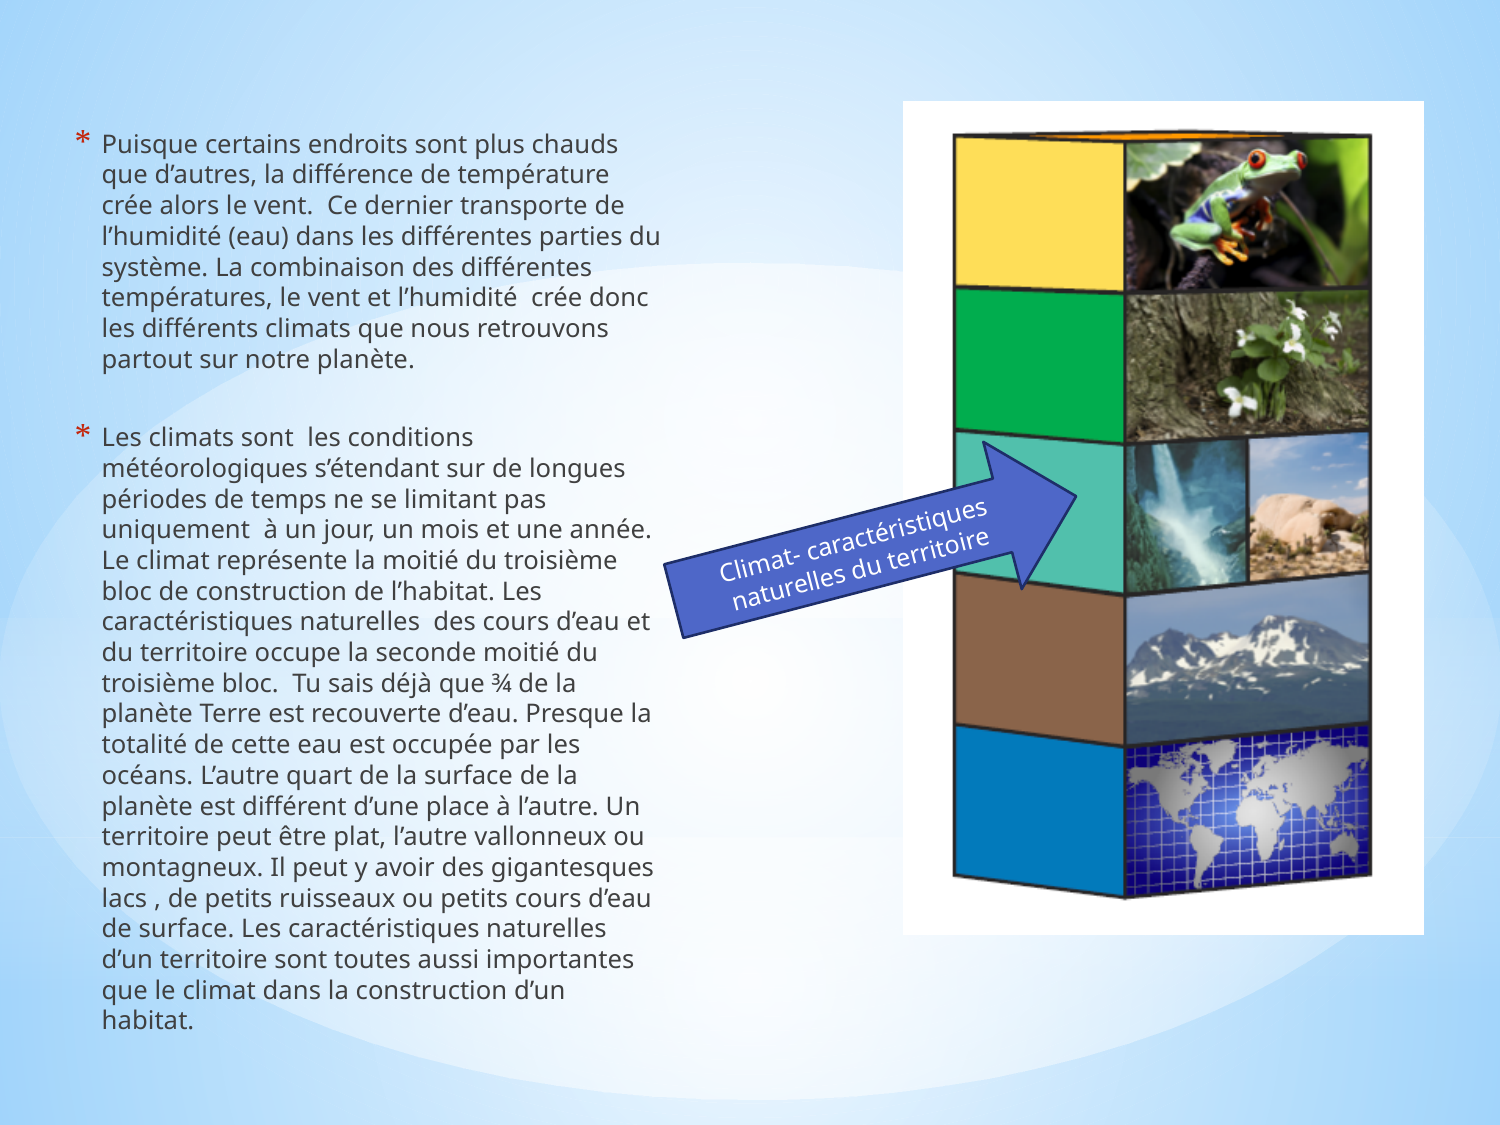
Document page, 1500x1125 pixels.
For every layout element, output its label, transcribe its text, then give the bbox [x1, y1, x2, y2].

text_box Climat- caractéristiques naturelles du territoire [662, 502, 897, 640]
picture [903, 101, 1425, 935]
list Puisque certains endroits sont plus chauds que d’autres, la différence de température crée alors le vent. Ce dernier transporte de l’humidité (eau) dans les différentes parties du système. La combinaison des différentes températures, le vent et l’humidité crée donc les différents climats que nous retrouvons partout sur notre planète. Les climats sont les conditions météorologiques s’étendant sur de longues périodes de temps ne se limitant pas uniquement à un jour, un mois et une année. Le climat représente la moitié du troisième bloc de construction de l’habitat. Les caractéristiques naturelles des cours d’eau et du territoire occupe la seconde moitié du troisième bloc. Tu sais déjà que ¾ de la planète Terre est recouverte d’eau. Presque la totalité de cette eau est occupée par les océans. L’autre quart de la surface de la planète est différent d’une place à l’autre. Un territoire peut être plat, l’autre vallonneux ou montagneux. Il peut y avoir des gigantesques lacs , de petits ruisseaux ou petits cours d’eau de surface. Les caractéristiques naturelles d’un territoire sont toutes aussi importantes que le climat dans la construction d’un habitat. [53, 120, 680, 1059]
